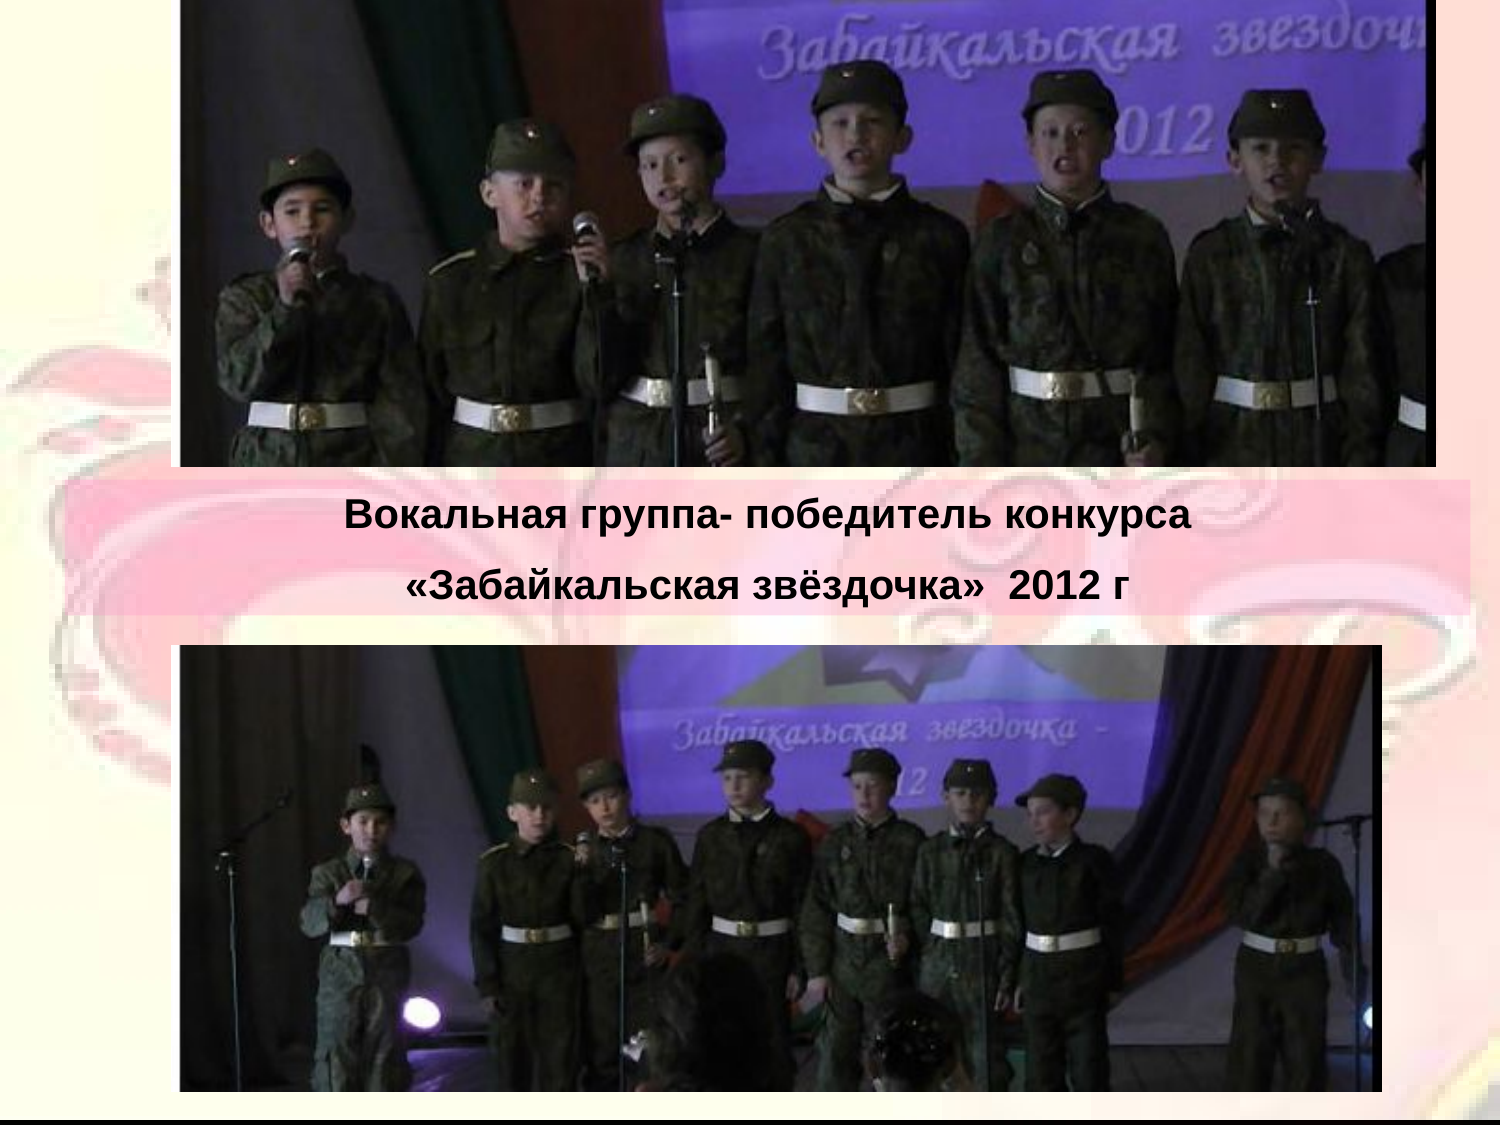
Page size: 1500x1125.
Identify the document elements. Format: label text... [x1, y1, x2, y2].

picture [0, 0, 1500, 1125]
text_box Вокальная группа- победитель конкурса «Забайкальская звёздочка» 2012 г [64, 479, 1471, 616]
